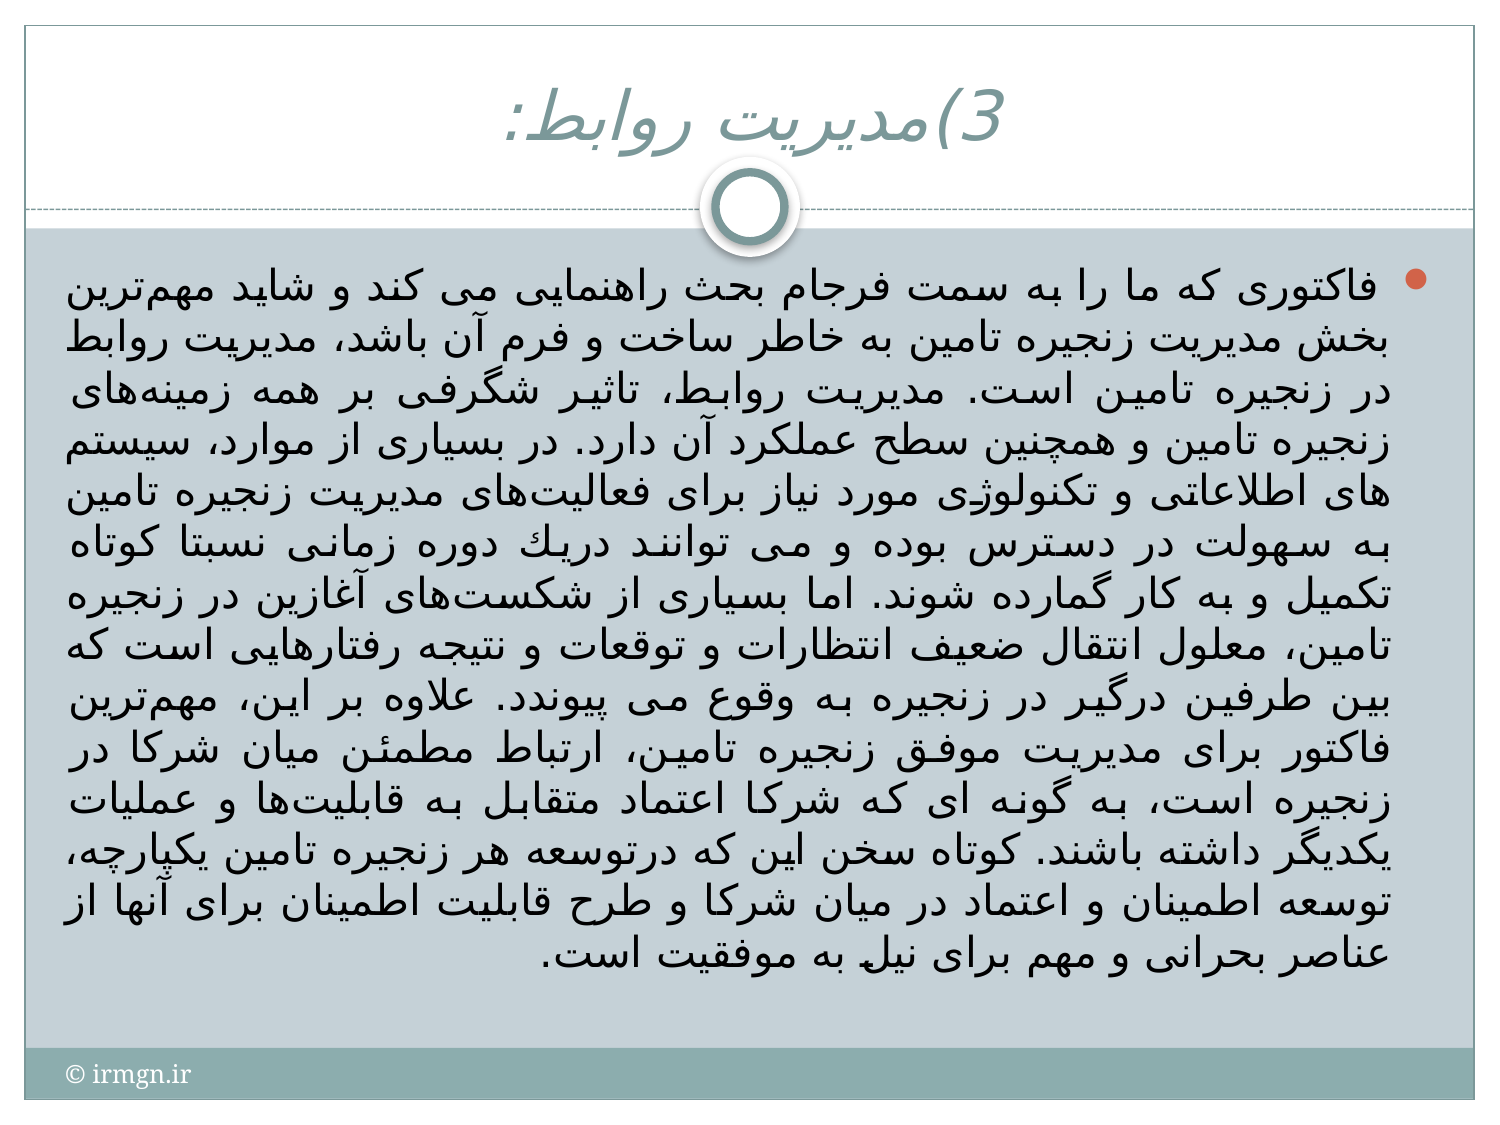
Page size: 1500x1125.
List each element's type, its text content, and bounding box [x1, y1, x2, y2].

footer © irmgn.ir [50, 1051, 638, 1112]
title 3)مديريت روابط: [49, 37, 1450, 162]
list فاكتورى كه ما را به سمت فرجام بحث راهنمايى مى كند و شايد مهم‌ترين بخش مديريت زنجيره تامين به خاطر ساخت و فرم آن باشد، مديريت روابط در زنجيره تامين است. مديريت روابط، تاثير شگرفى بر همه زمينه‌هاى زنجيره تامين و همچنين سطح عملكرد آن دارد. در بسيارى از موارد، سيستم هاى اطلاعاتى و تكنولوژى مورد نياز براى فعاليت‌هاى مديريت زنجيره تامين به سهولت در دسترس بوده و مى توانند دريك دوره زمانى نسبتا كوتاه تكميل و به كار گمارده شوند. اما بسيارى از شكست‌هاى آغازين در زنجيره تامين، معلول انتقال ضعيف انتظارات و توقعات و نتيجه رفتارهايى است كه بين طرفين درگير در زنجيره به وقوع مى پيوندد. علاوه بر اين، مهم‌ترين فاكتور براى مديريت موفق زنجيره تامين، ارتباط مطمئن ميان شركا در زنجيره است، به گونه اى كه شركا اعتماد متقابل به قابليت‌ها و عمليات يكديگر داشته باشند. كوتاه سخن اين كه درتوسعه هر زنجيره تامين يكپارچه، توسعه اطمينان و اعتماد در ميان شركا و طرح قابليت اطمينان براى آنها از عناصر بحرانى و مهم براى نيل به موفقيت است. [49, 250, 1445, 1001]
